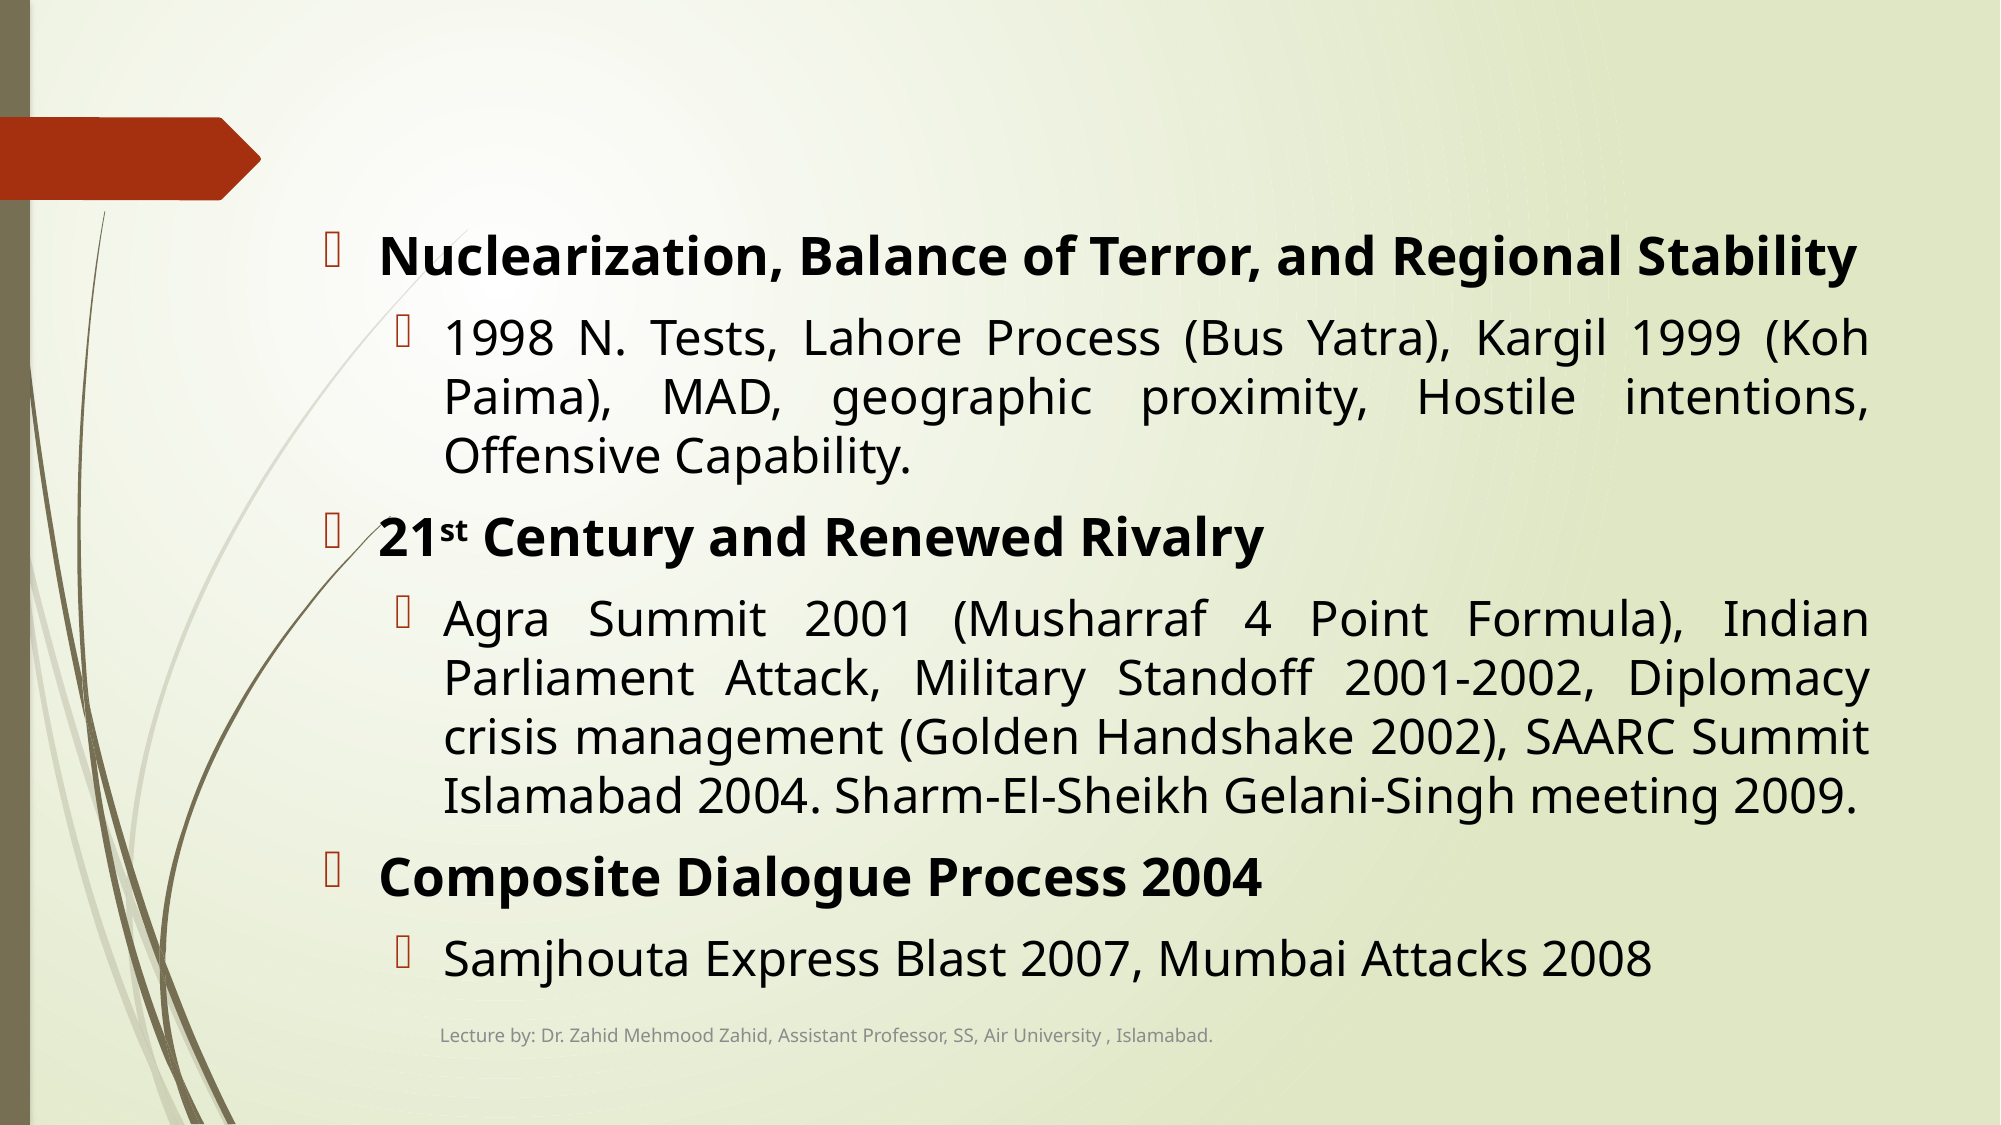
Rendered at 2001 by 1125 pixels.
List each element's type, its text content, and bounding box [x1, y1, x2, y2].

footer Lecture by: Dr. Zahid Mehmood Zahid, Assistant Professor, SS, Air University , Islamabad. [424, 1006, 1675, 1067]
list Nuclearization, Balance of Terror, and Regional Stability 1998 N. Tests, Lahore Process (Bus Yatra), Kargil 1999 (Koh Paima), MAD, geographic proximity, Hostile intentions, Offensive Capability. 21st Century and Renewed Rivalry Agra Summit 2001 (Musharraf 4 Point Formula), Indian Parliament Attack, Military Standoff 2001-2002, Diplomacy crisis management (Golden Handshake 2002), SAARC Summit Islamabad 2004. Sharm-El-Sheikh Gelani-Singh meeting 2009. Composite Dialogue Process 2004 Samjhouta Express Blast 2007, Mumbai Attacks 2008 [308, 215, 1888, 1110]
